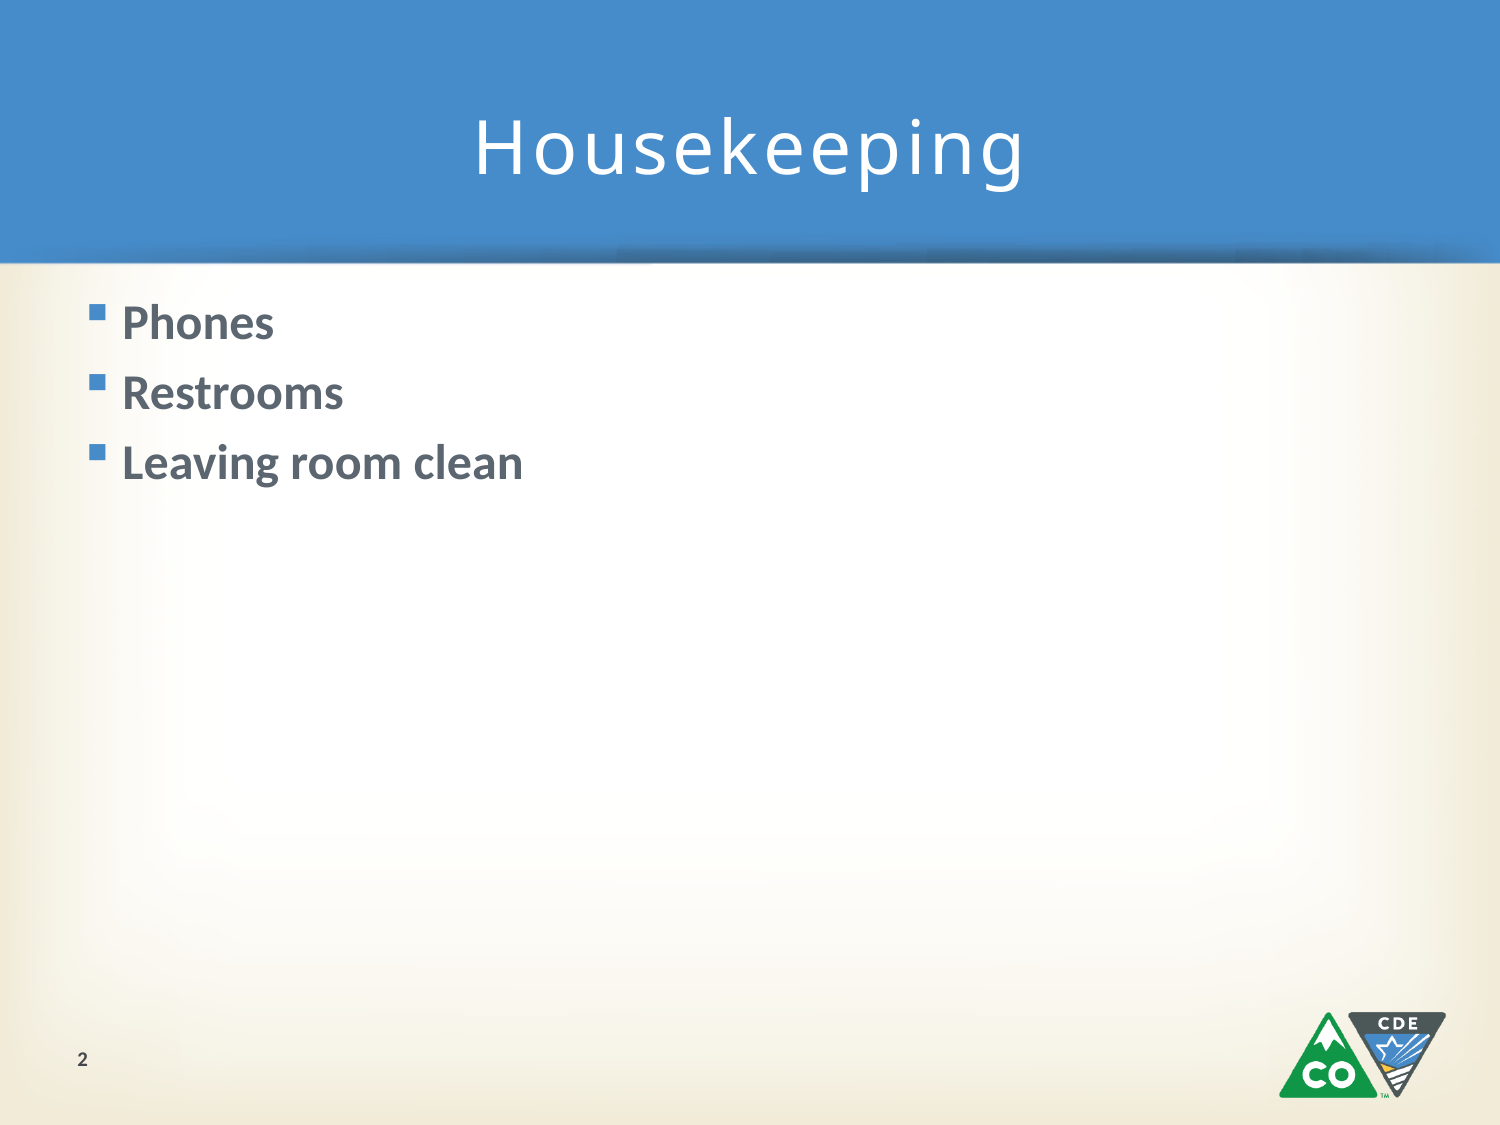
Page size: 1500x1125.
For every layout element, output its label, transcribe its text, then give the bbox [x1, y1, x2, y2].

list Phones Restrooms Leaving room clean [62, 281, 1442, 1005]
picture [0, 0, 1500, 1125]
footer 2 [62, 1027, 538, 1088]
title Housekeeping [62, 58, 1438, 232]
